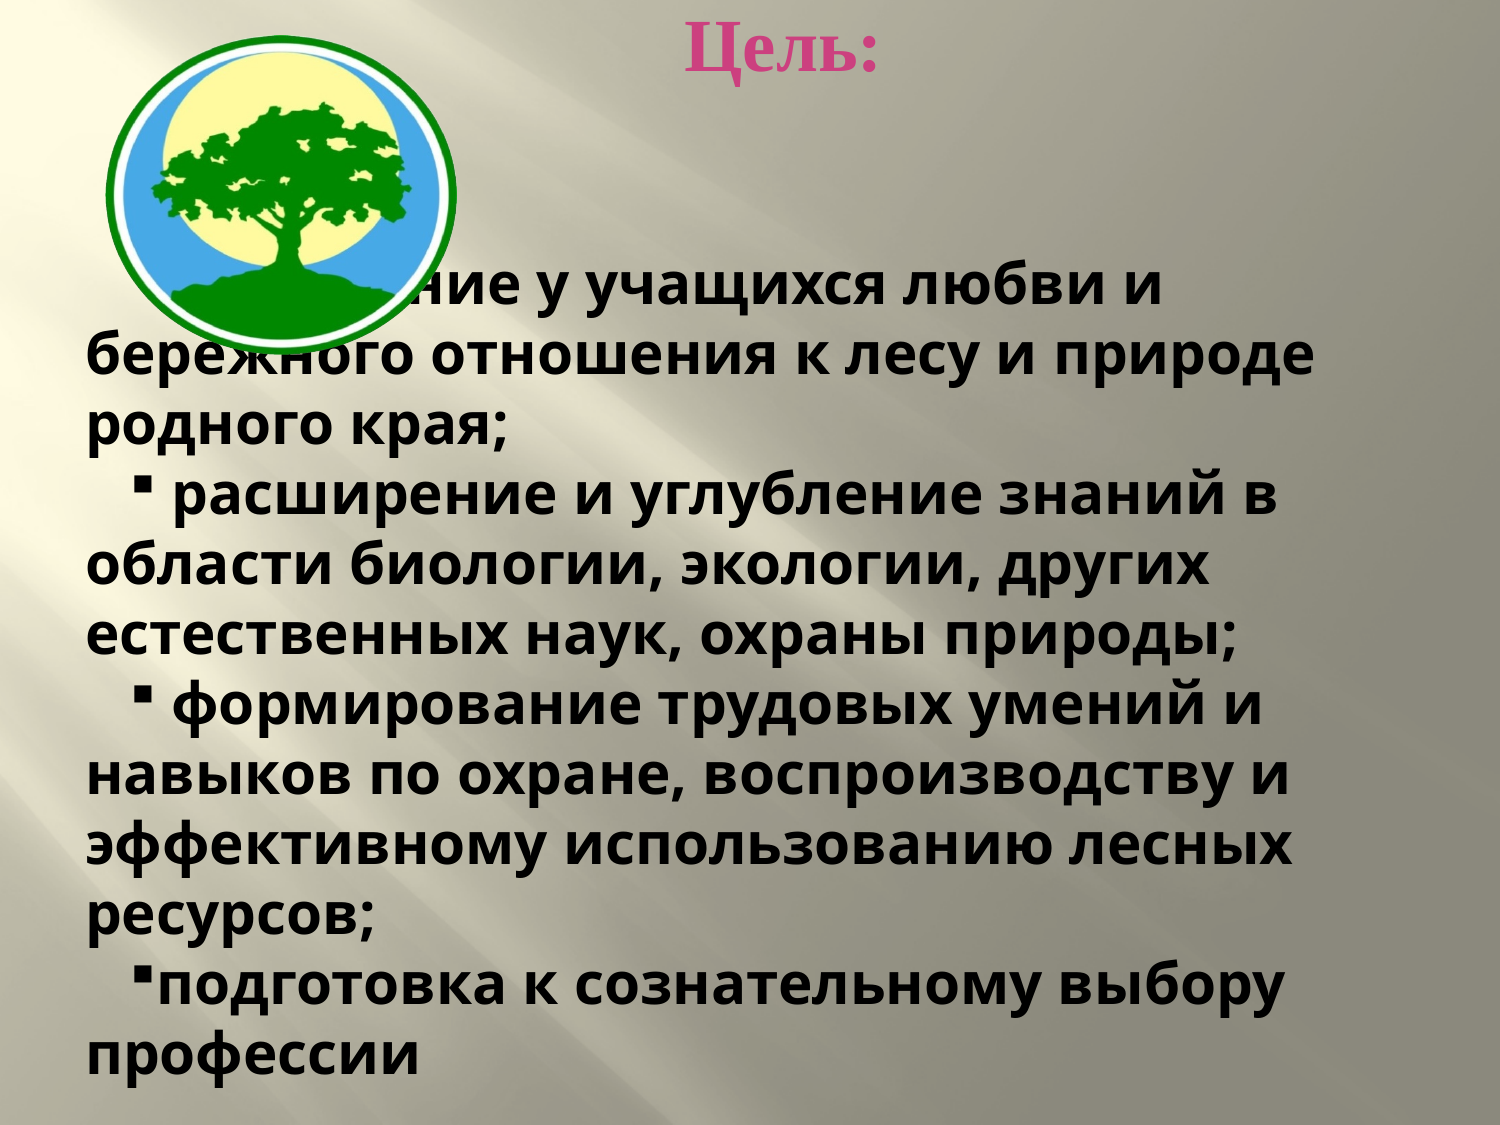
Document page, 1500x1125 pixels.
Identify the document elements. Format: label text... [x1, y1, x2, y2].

picture [105, 34, 458, 355]
text_box Цель: воспитание у учащихся любви и бережного отношения к лесу и природе родного края; расширение и углубление знаний в области биологии, экологии, других естественных наук, охраны природы; формирование трудовых умений и навыков по охране, воспроизводству и эффективному использованию лесных ресурсов; подготовка к сознательному выбору профессии [70, 0, 1454, 1125]
